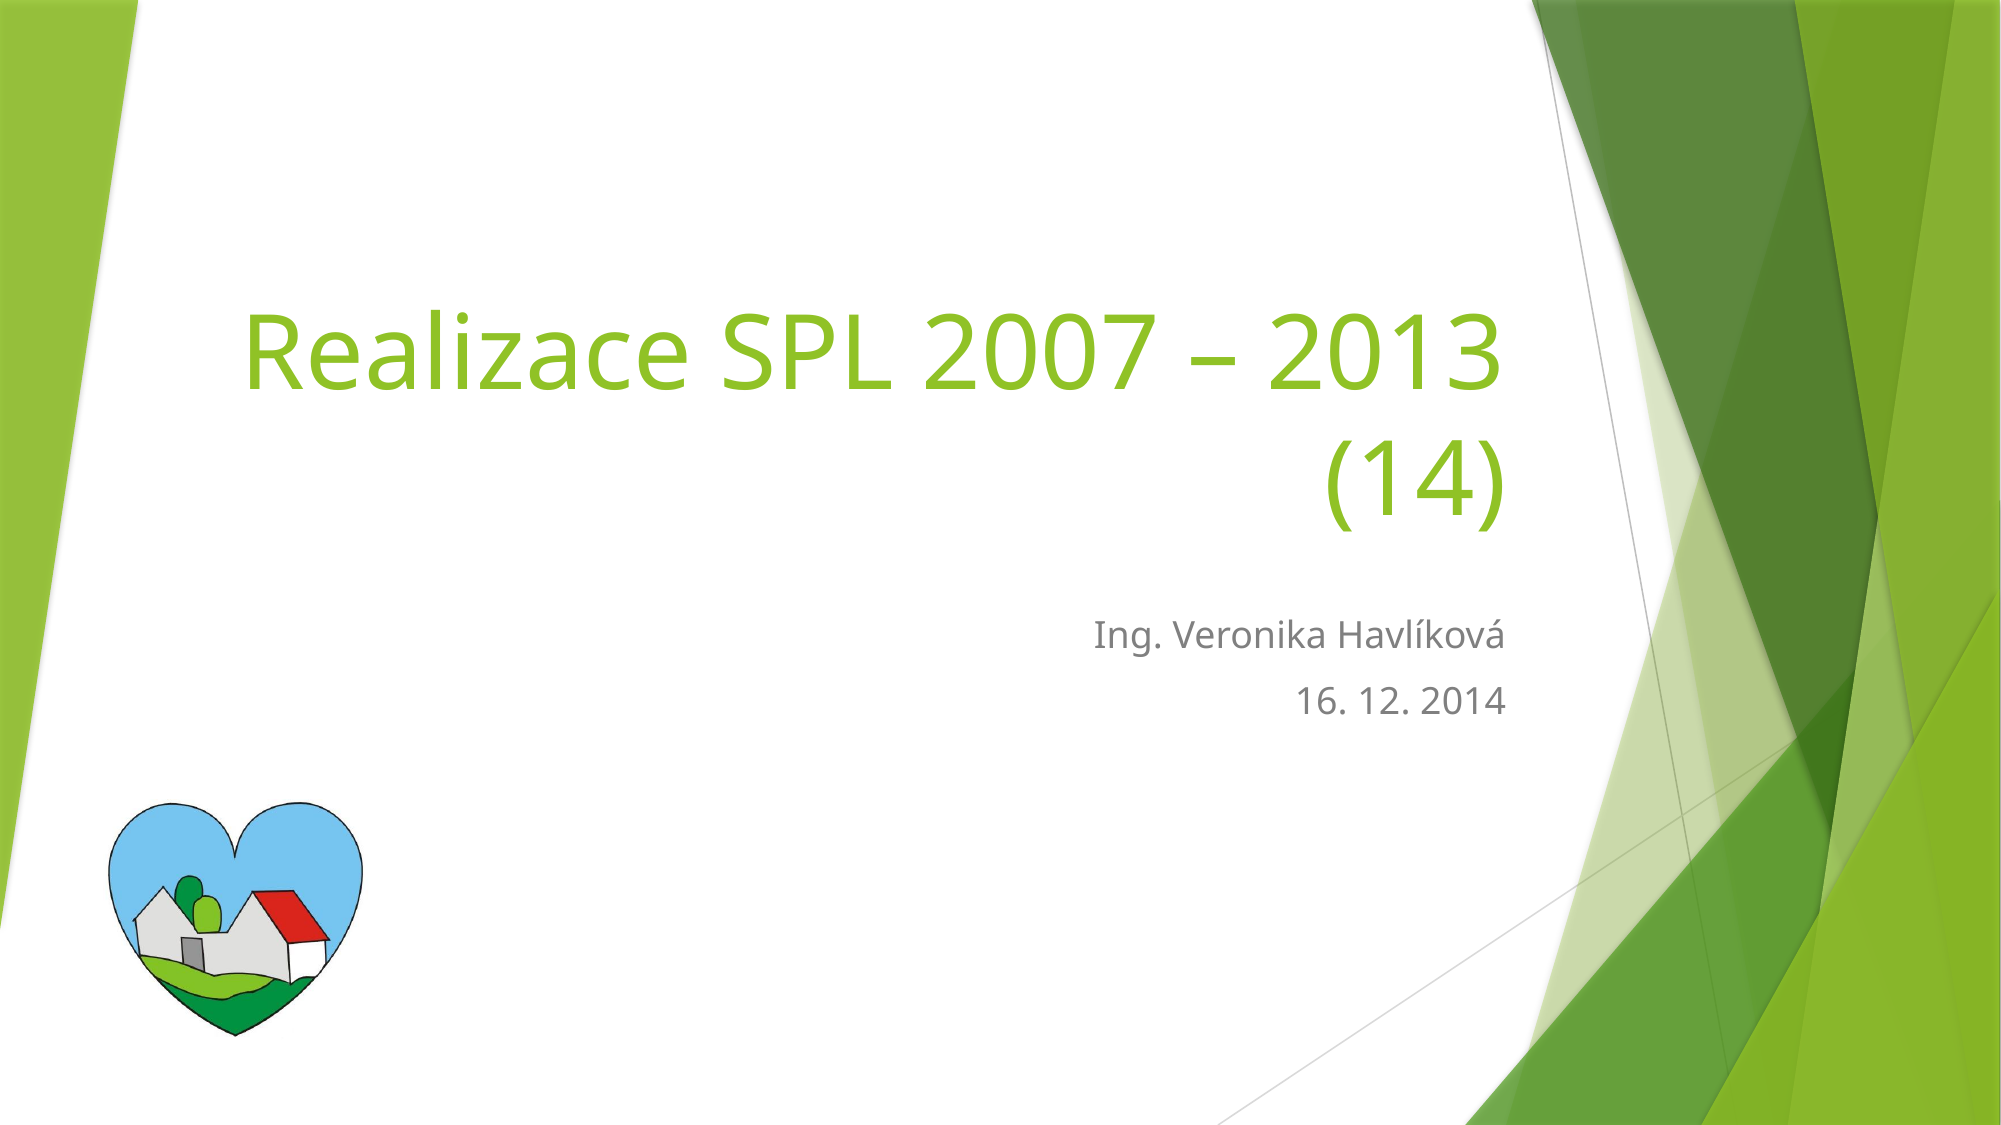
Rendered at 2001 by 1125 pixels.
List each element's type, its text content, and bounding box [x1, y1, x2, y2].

picture [102, 799, 370, 1044]
subtitle Ing. Veronika Havlíková 16. 12. 2014 [247, 603, 1522, 784]
title Realizace SPL 2007 – 2013 (14) [62, 273, 1522, 544]
